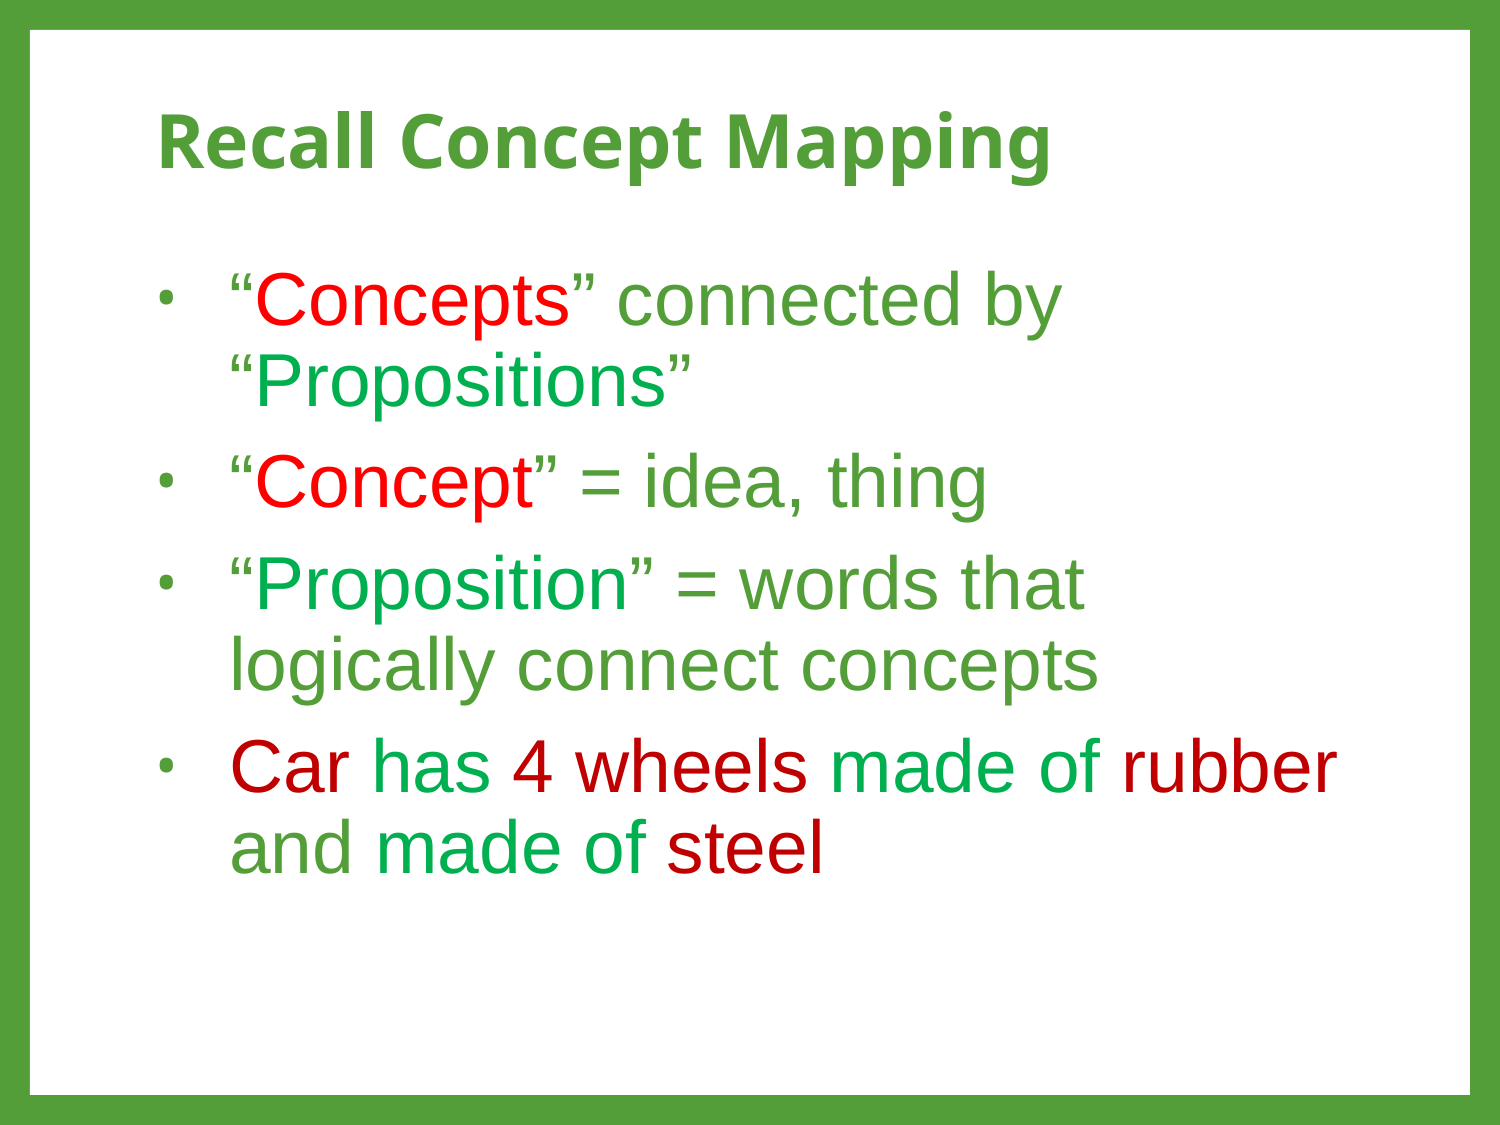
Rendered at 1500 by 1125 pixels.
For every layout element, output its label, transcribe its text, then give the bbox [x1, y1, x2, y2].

title Recall Concept Mapping [140, 66, 1356, 222]
list “Concepts” connected by “Propositions” “Concept” = idea, thing “Proposition” = words that logically connect concepts Car has 4 wheels made of rubber and made of steel [140, 252, 1355, 1000]
